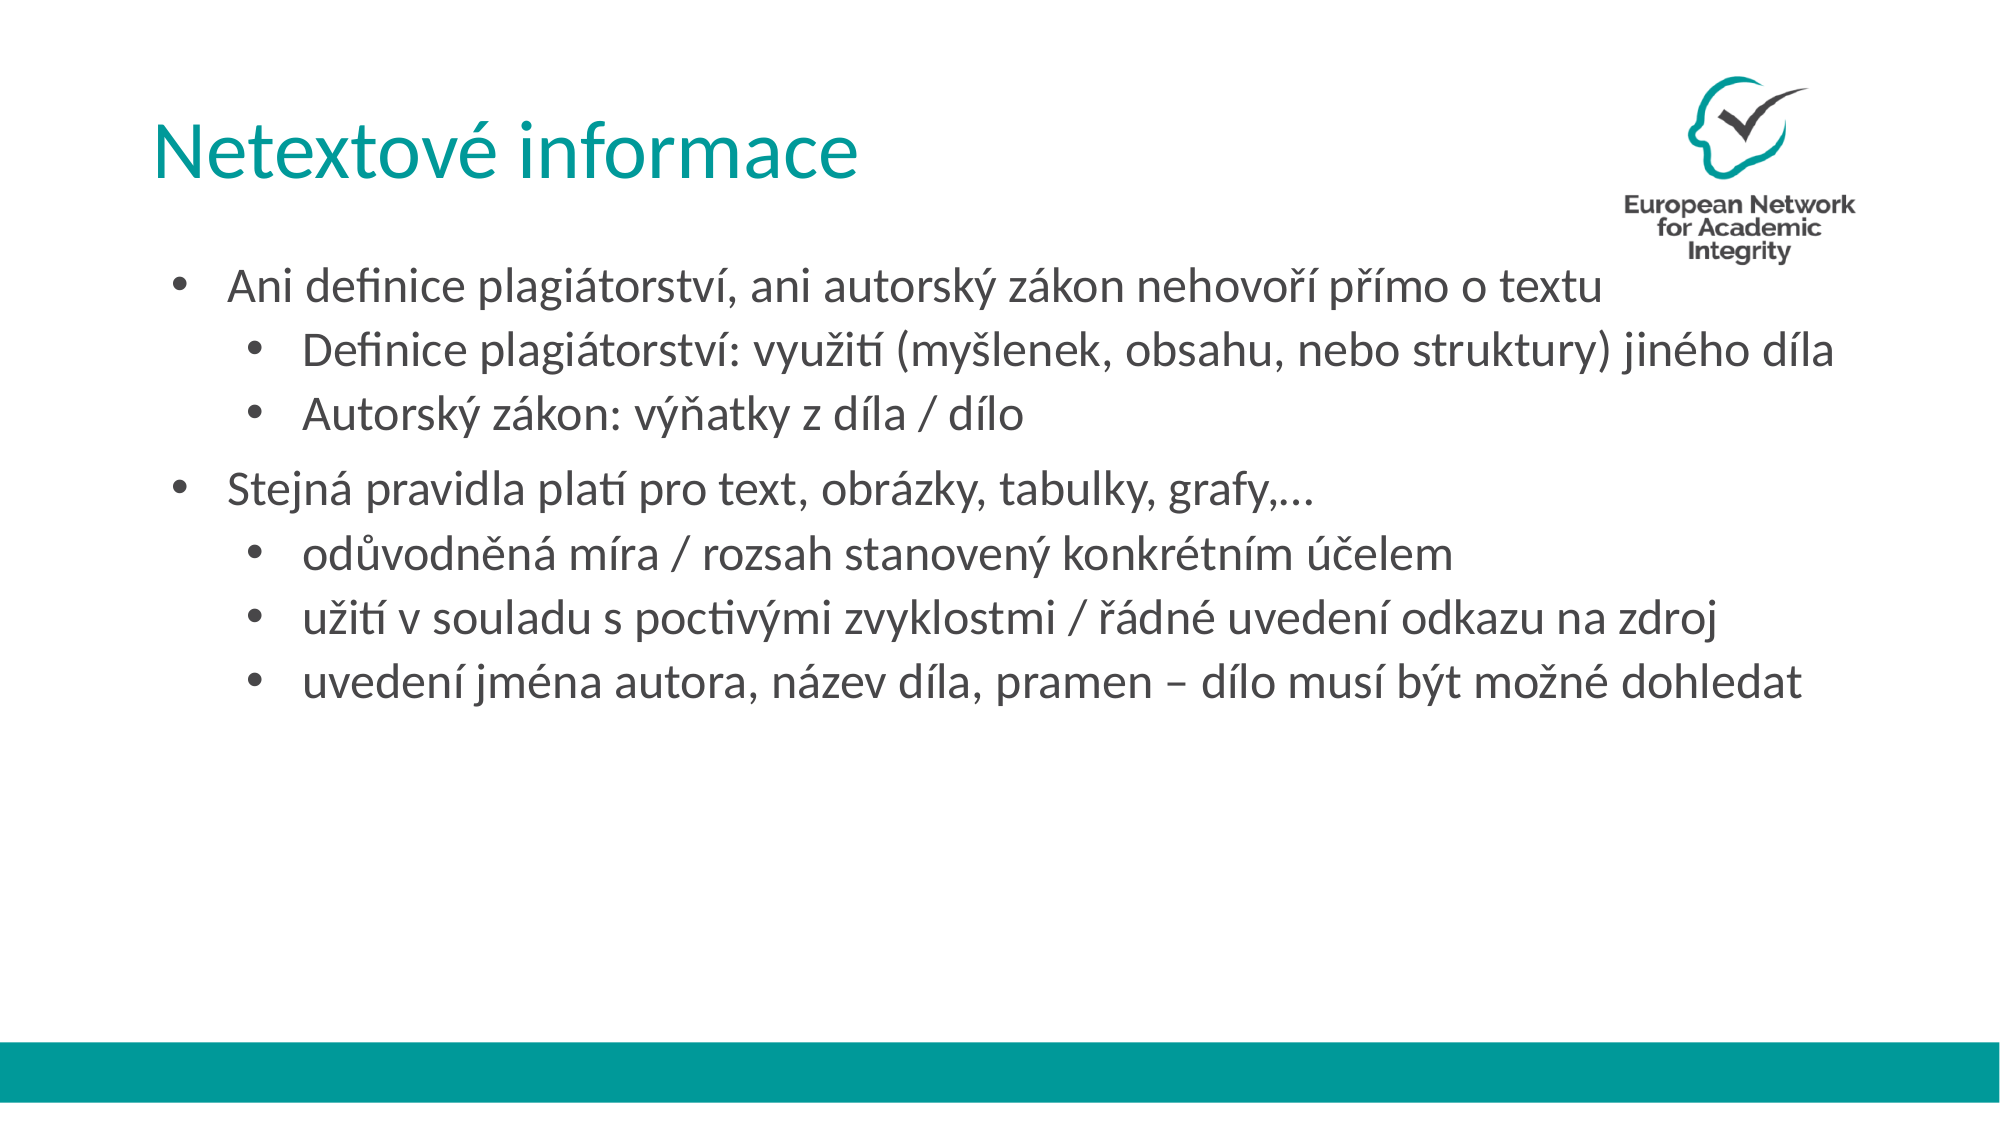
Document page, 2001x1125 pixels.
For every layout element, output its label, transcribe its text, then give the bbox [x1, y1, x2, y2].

list Ani definice plagiátorství, ani autorský zákon nehovoří přímo o textu Definice plagiátorství: využití (myšlenek, obsahu, nebo struktury) jiného díla Autorský zákon: výňatky z díla / dílo Stejná pravidla platí pro text, obrázky, tabulky, grafy,… odůvodněná míra / rozsah stanovený konkrétním účelem užití v souladu s poctivými zvyklostmi / řádné uvedení odkazu na zdroj uvedení jména autora, název díla, pramen – dílo musí být možné dohledat [137, 251, 1863, 1014]
picture [1582, 36, 1898, 305]
title Netextové informace [137, 59, 1650, 243]
